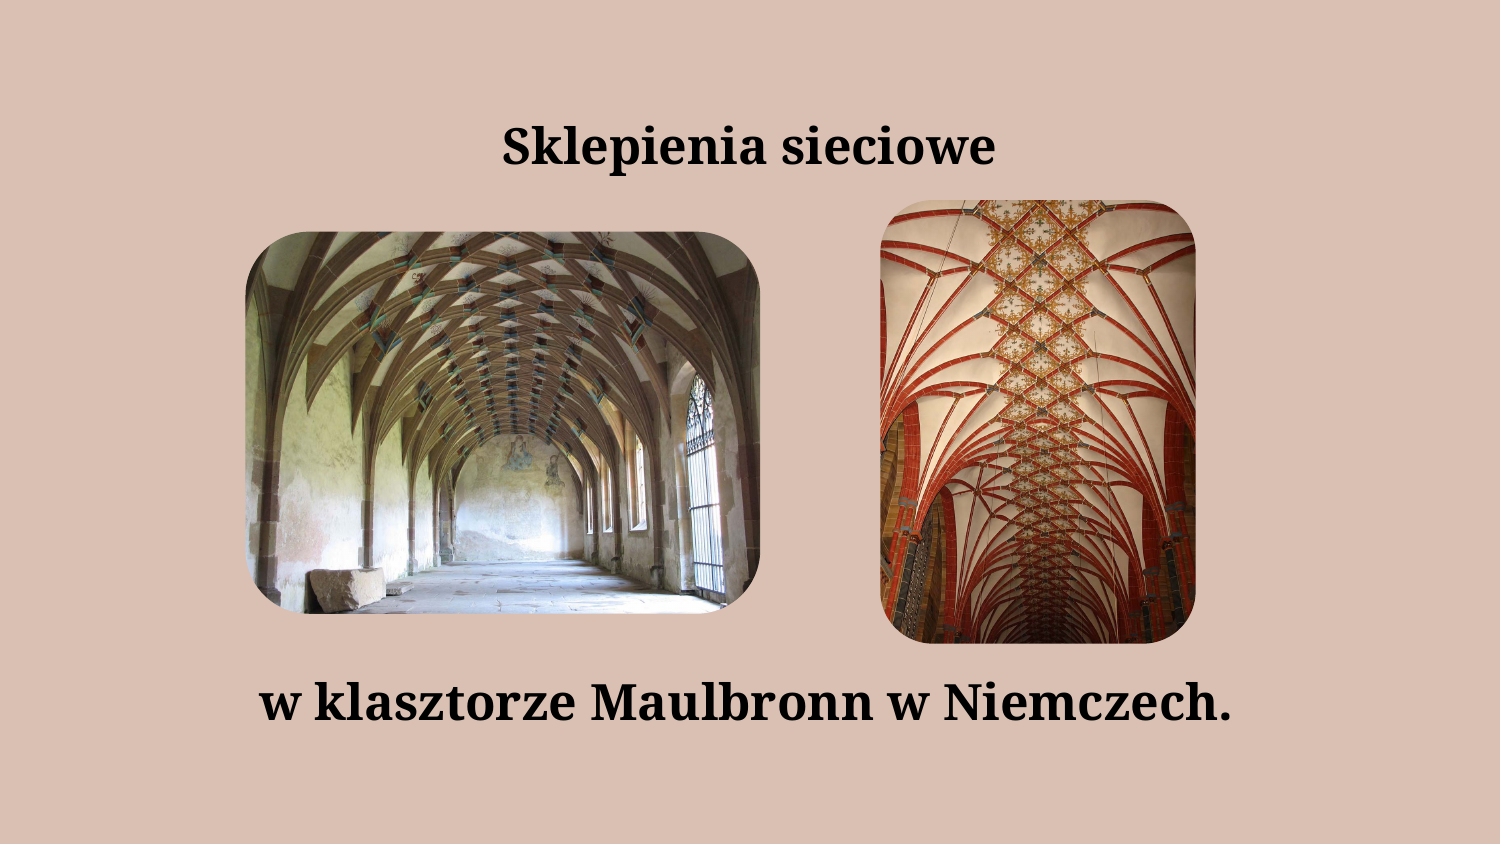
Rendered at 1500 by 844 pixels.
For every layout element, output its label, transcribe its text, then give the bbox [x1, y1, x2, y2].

list w klasztorze Maulbronn w Niemczech. [111, 638, 1369, 753]
picture [245, 231, 761, 614]
picture [880, 199, 1196, 644]
title Sklepienia sieciowe [245, 82, 1255, 207]
